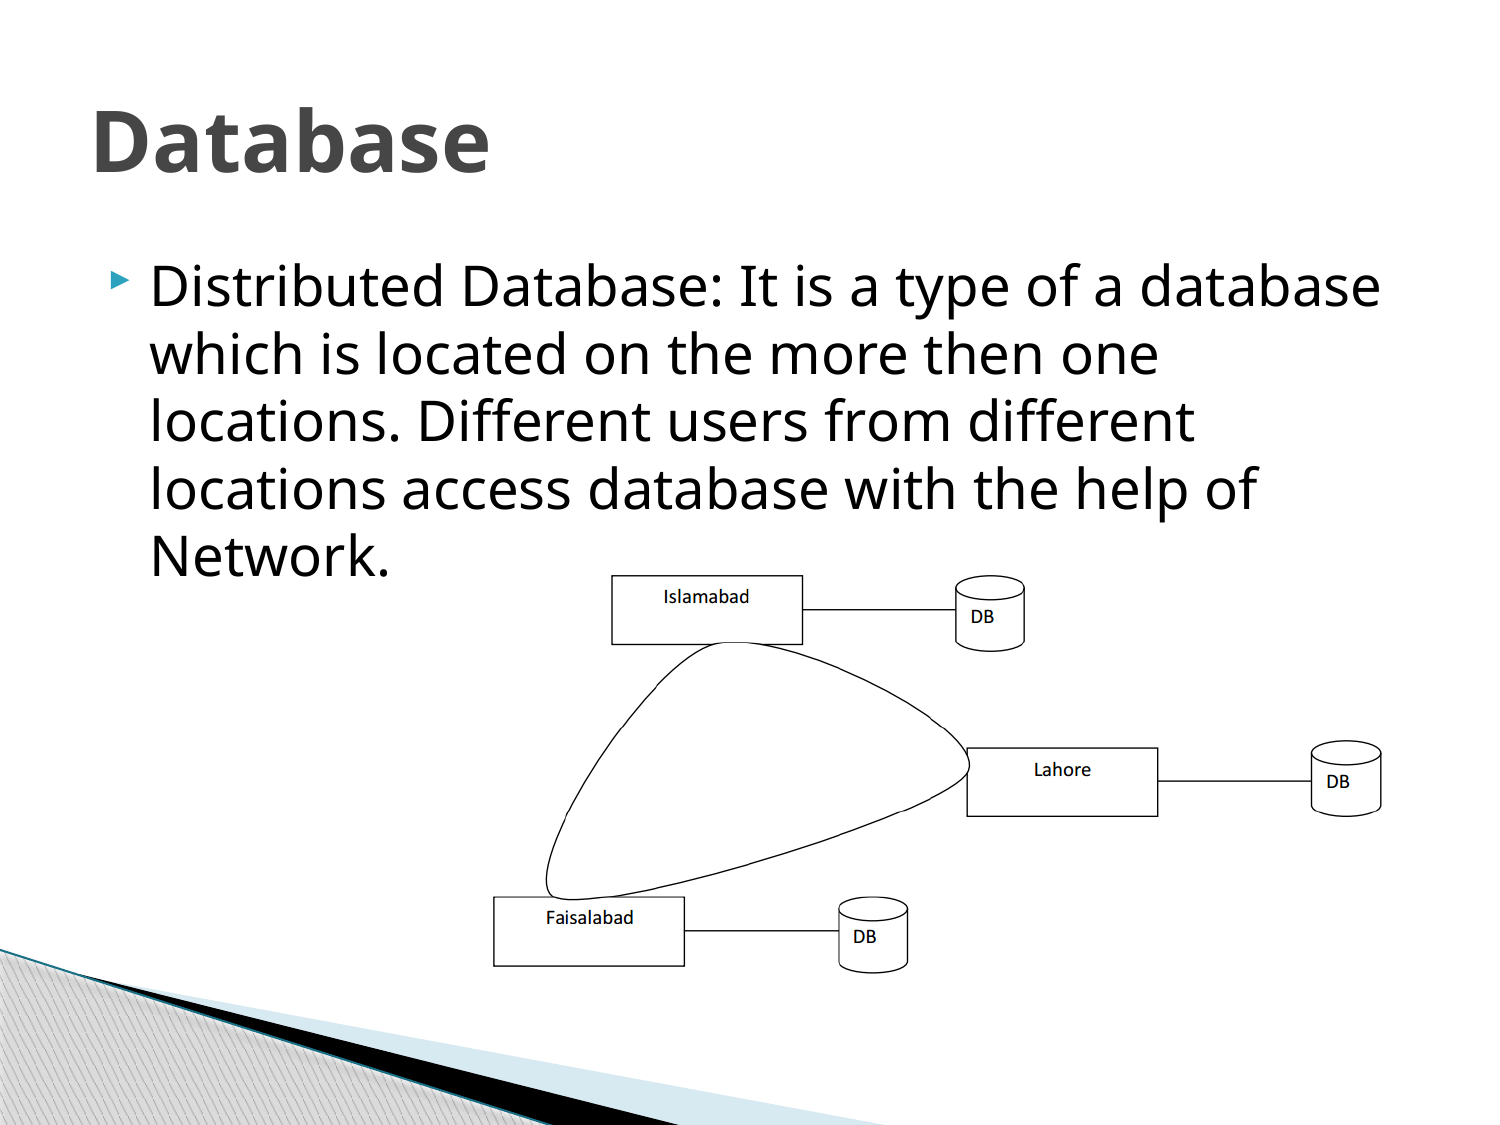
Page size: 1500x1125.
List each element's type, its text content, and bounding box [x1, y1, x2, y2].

title Database [75, 45, 1425, 233]
list Distributed Database: It is a type of a database which is located on the more then one locations. Different users from different locations access database with the help of Network. [75, 243, 1425, 986]
picture [474, 558, 1388, 982]
